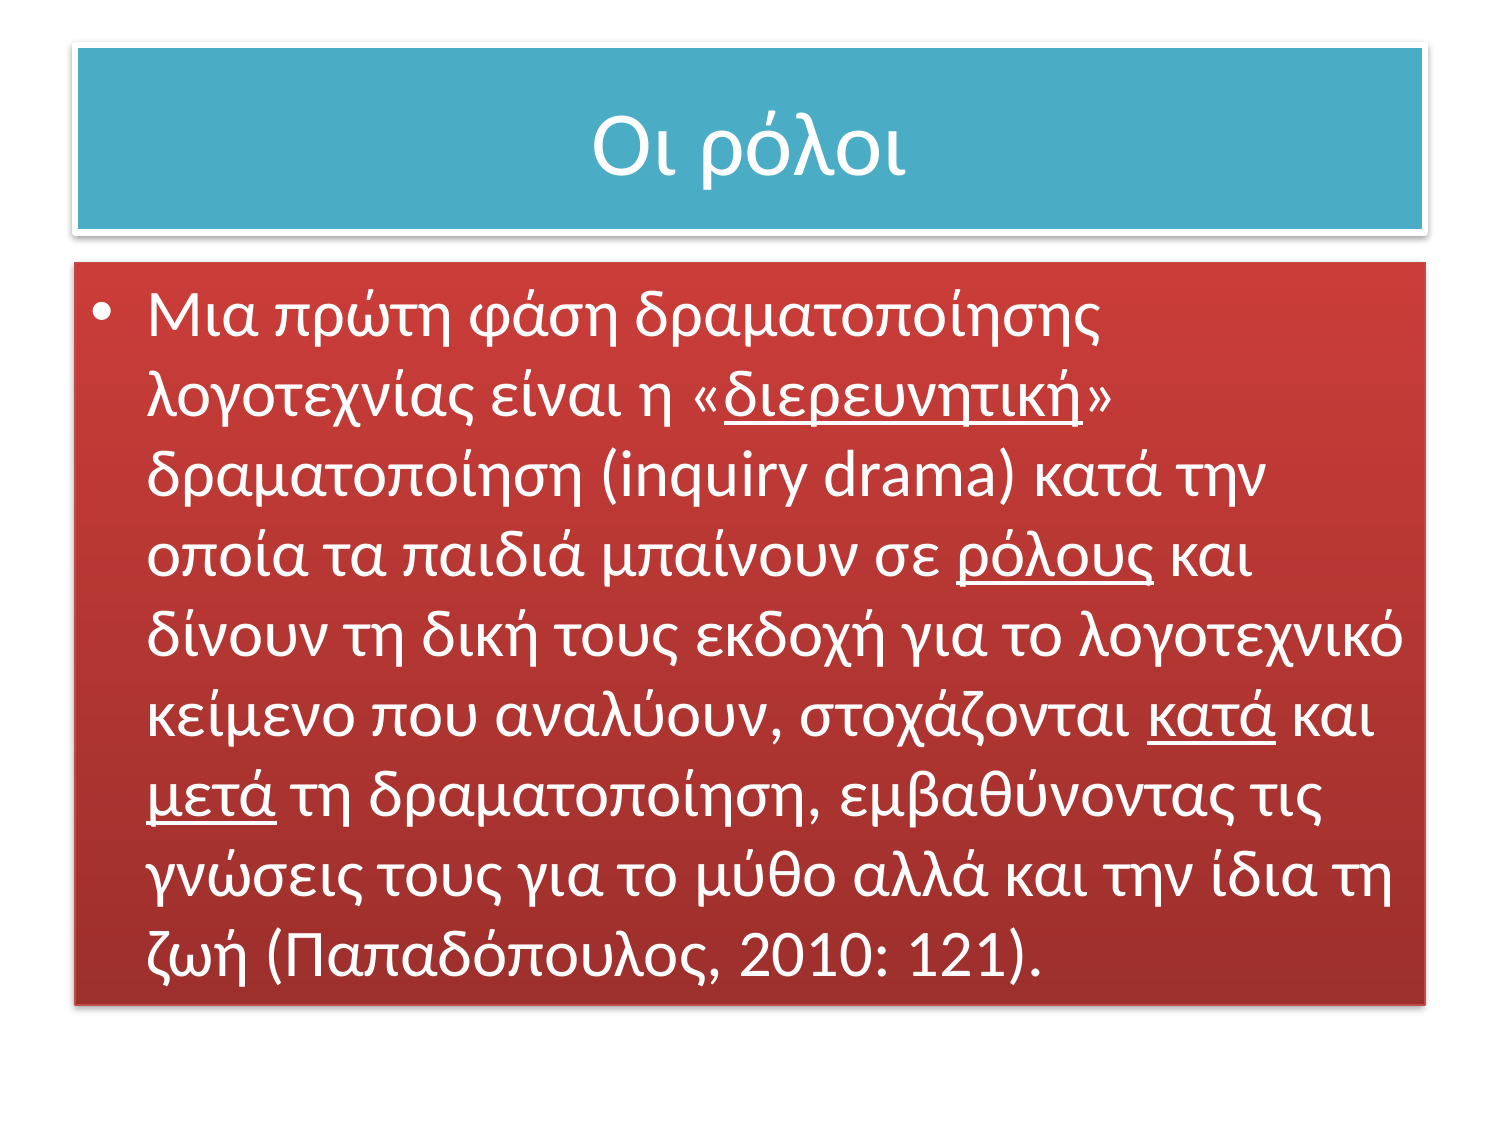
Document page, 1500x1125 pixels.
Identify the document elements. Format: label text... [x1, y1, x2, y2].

title Οι ρόλοι [72, 42, 1428, 236]
list Μια πρώτη φάση δραματοποίησης λογοτεχνίας είναι η «διερευνητική» δραματοποίηση (inquiry drama) κατά την οποία τα παιδιά μπαίνουν σε ρόλους και δίνουν τη δική τους εκδοχή για το λογοτεχνικό κείμενο που αναλύουν, στοχάζονται κατά και μετά τη δραματοποίηση, εμβαθύνοντας τις γνώσεις τους για το μύθο αλλά και την ίδια τη ζωή (Παπαδόπουλος, 2010: 121). [74, 262, 1426, 1006]
